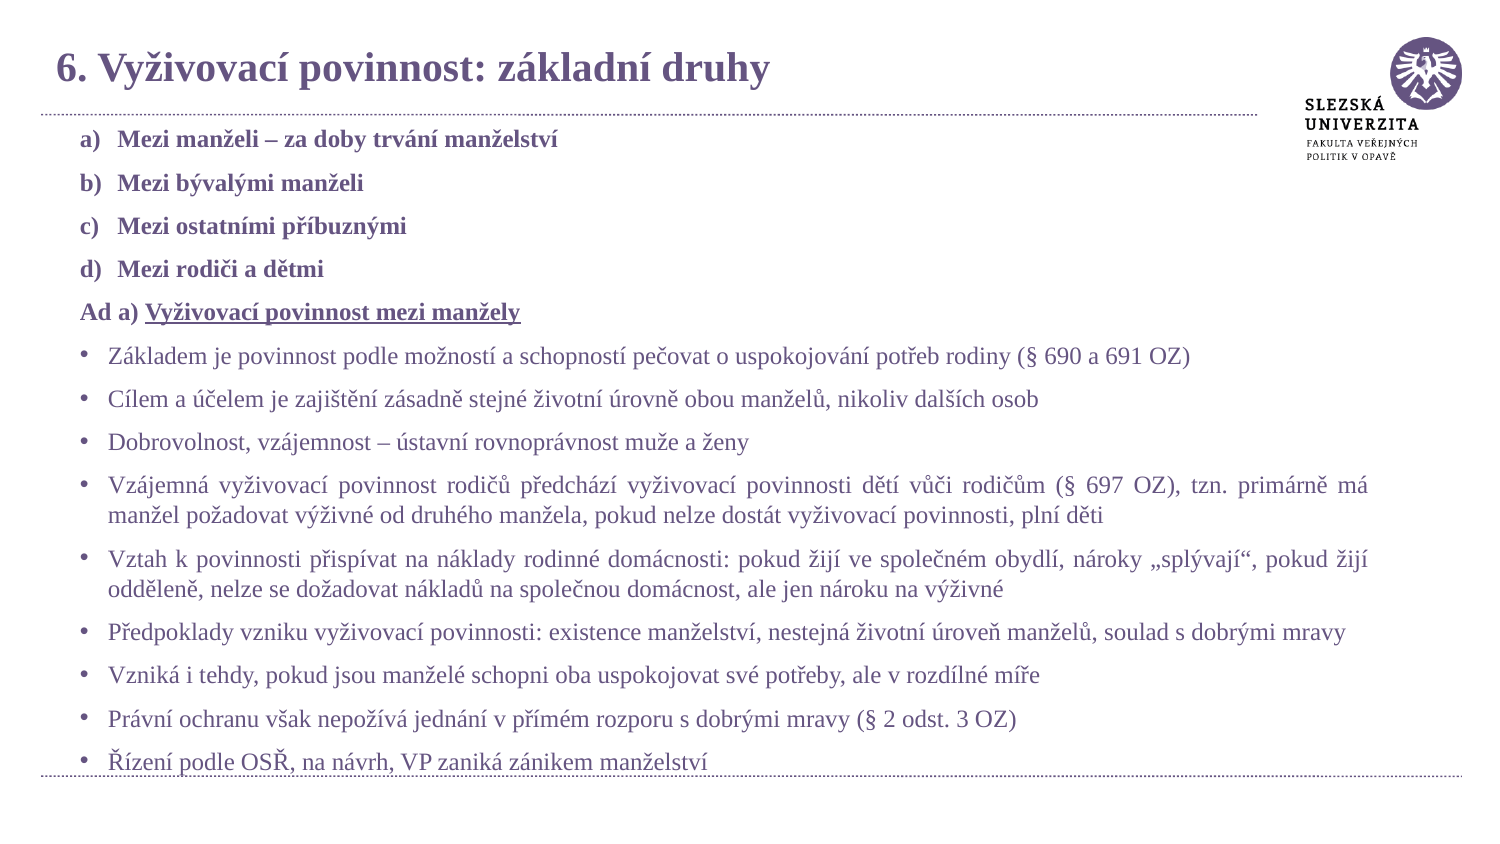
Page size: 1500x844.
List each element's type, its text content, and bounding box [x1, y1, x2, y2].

picture [1305, 37, 1462, 160]
text_box Mezi manželi – za doby trvání manželství Mezi bývalými manželi Mezi ostatními příbuznými Mezi rodiči a dětmi Ad a) Vyživovací povinnost mezi manžely Základem je povinnost podle možností a schopností pečovat o uspokojování potřeb rodiny (§ 690 a 691 OZ) Cílem a účelem je zajištění zásadně stejné životní úrovně obou manželů, nikoliv dalších osob Dobrovolnost, vzájemnost – ústavní rovnoprávnost muže a ženy Vzájemná vyživovací povinnost rodičů předchází vyživovací povinnosti dětí vůči rodičům (§ 697 OZ), tzn. primárně má manžel požadovat výživné od druhého manžela, pokud nelze dostát vyživovací povinnosti, plní děti Vztah k povinnosti přispívat na náklady rodinné domácnosti: pokud žijí ve společném obydlí, nároky „splývají“, pokud žijí odděleně, nelze se dožadovat nákladů na společnou domácnost, ale jen nároku na výživné Předpoklady vzniku vyživovací povinnosti: existence manželství, nestejná životní úroveň manželů, soulad s dobrými mravy Vzniká i tehdy, pokud jsou manželé schopni oba uspokojovat své potřeby, ale v rozdílné míře Právní ochranu však nepožívá jednání v přímém rozporu s dobrými mravy (§ 2 odst. 3 OZ) Řízení podle OSŘ, na návrh, VP zaniká zánikem manželství [64, 115, 1385, 812]
title 6. Vyživovací povinnost: základní druhy [41, 32, 1220, 116]
